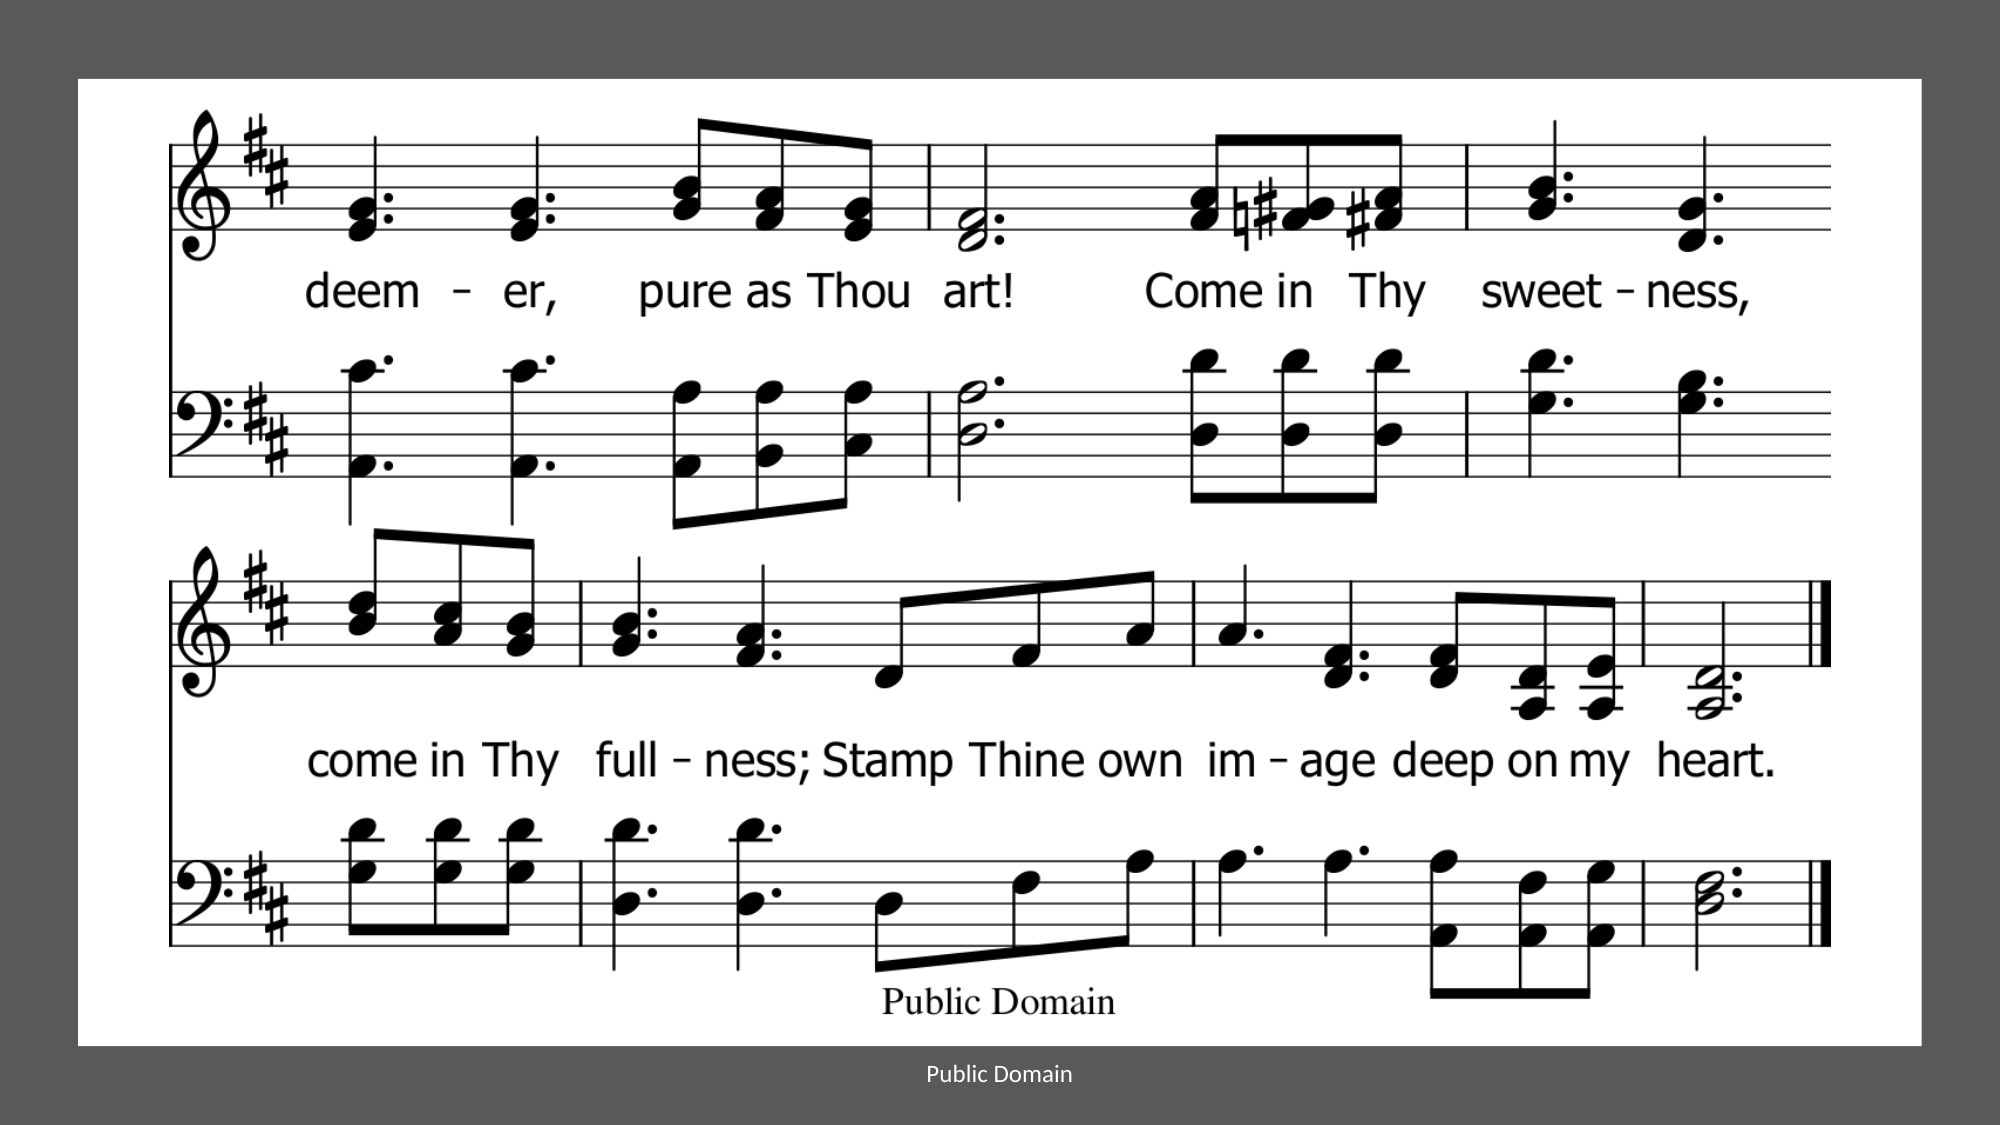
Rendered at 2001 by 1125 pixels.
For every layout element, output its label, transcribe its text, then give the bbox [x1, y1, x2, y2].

text_box [77, 78, 1923, 1047]
footer Public Domain [662, 1042, 1338, 1103]
picture [169, 105, 1831, 1020]
text_box [0, 0, 2000, 1125]
